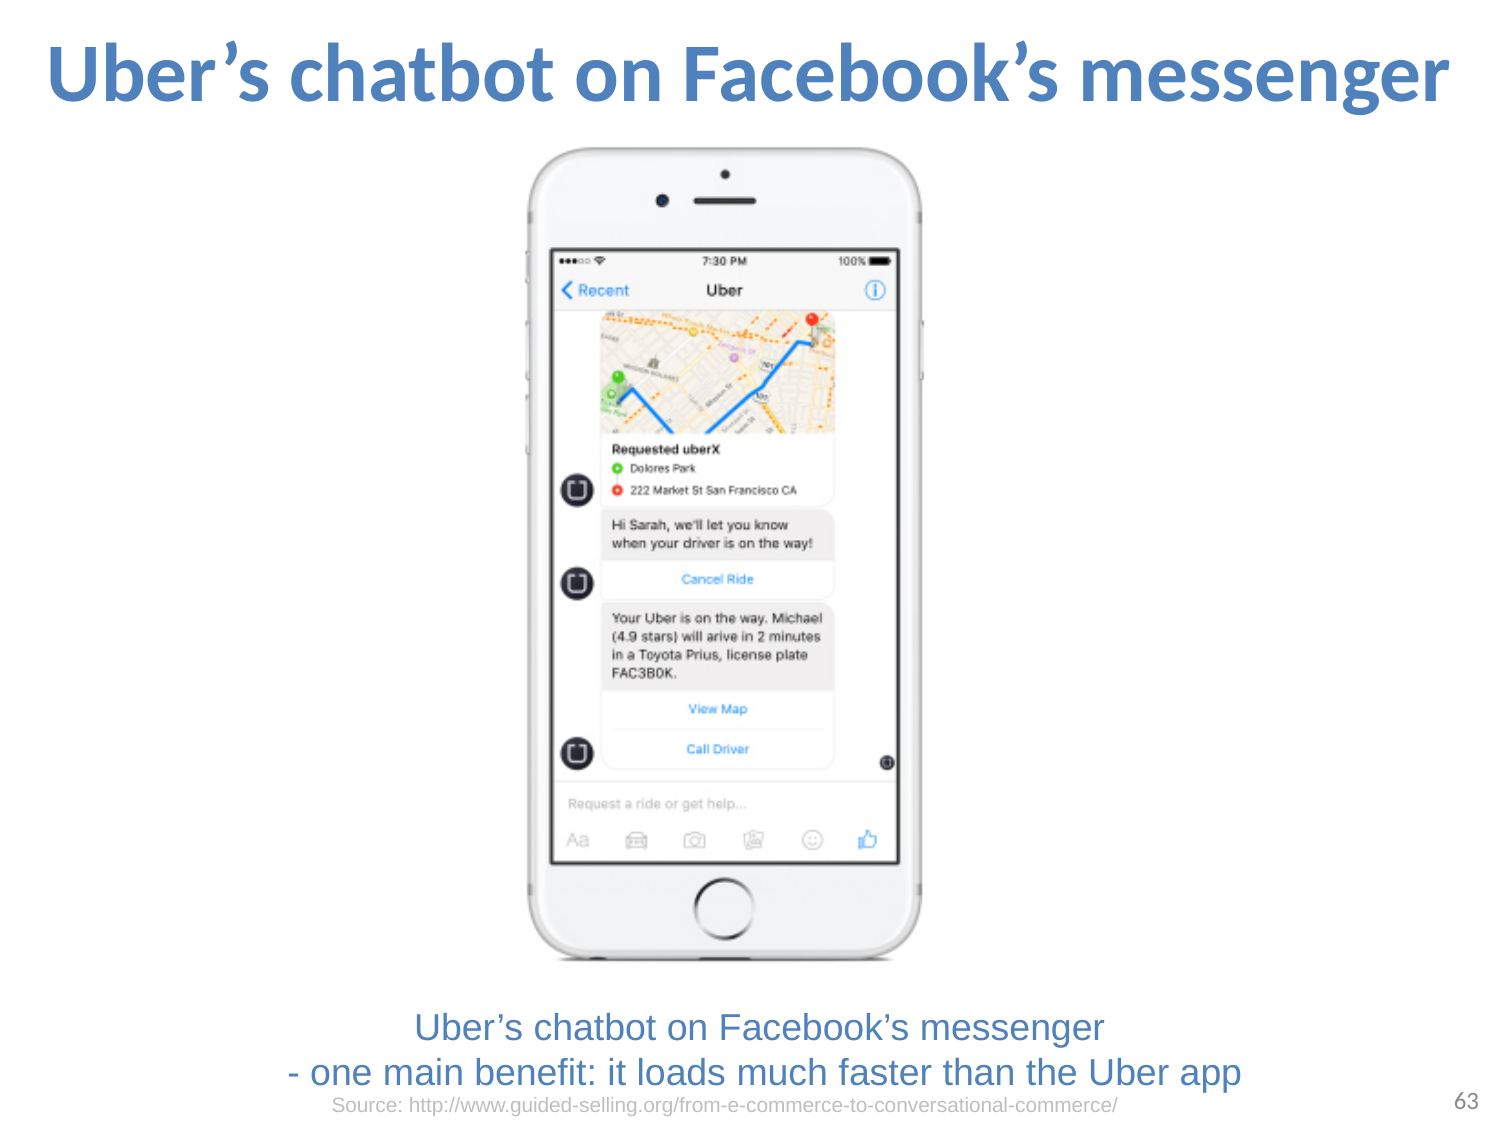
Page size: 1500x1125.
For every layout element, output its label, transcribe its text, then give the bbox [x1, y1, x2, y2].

title Uber’s chatbot on Facebook’s messenger [20, 10, 1480, 126]
text_box Source: http://www.guided-selling.org/from-e-commerce-to-conversational-commerce/ [58, 1101, 1392, 1125]
slide_number 63 [1392, 1101, 1495, 1125]
picture [481, 142, 968, 979]
text_box Uber’s chatbot on Facebook’s messenger - one main benefit: it loads much faster than the Uber app [35, 995, 1495, 1101]
